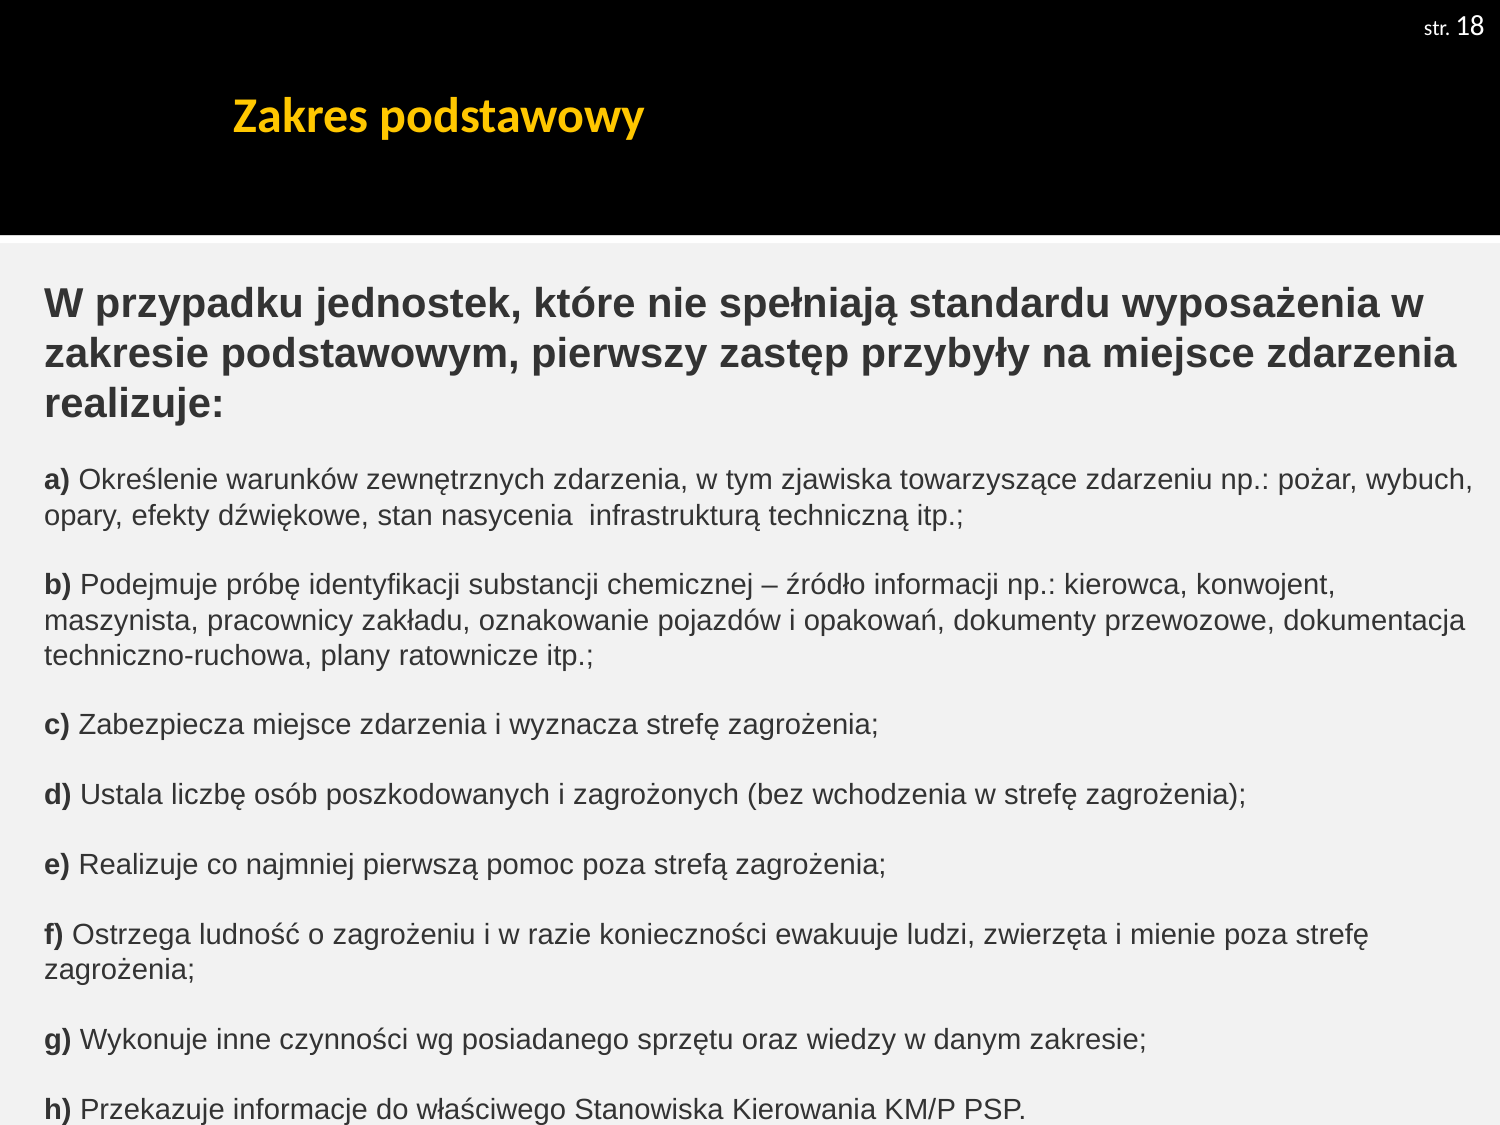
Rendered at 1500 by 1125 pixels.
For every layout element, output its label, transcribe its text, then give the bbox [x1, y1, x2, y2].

text_box W przypadku jednostek, które nie spełniają standardu wyposażenia w zakresie podstawowym, pierwszy zastęp przybyły na miejsce zdarzenia realizuje: a) Określenie warunków zewnętrznych zdarzenia, w tym zjawiska towarzyszące zdarzeniu np.: pożar, wybuch, opary, efekty dźwiękowe, stan nasycenia infrastrukturą techniczną itp.; b) Podejmuje próbę identyfikacji substancji chemicznej – źródło informacji np.: kierowca, konwojent, maszynista, pracownicy zakładu, oznakowanie pojazdów i opakowań, dokumenty przewozowe, dokumentacja techniczno-ruchowa, plany ratownicze itp.; c) Zabezpiecza miejsce zdarzenia i wyznacza strefę zagrożenia; d) Ustala liczbę osób poszkodowanych i zagrożonych (bez wchodzenia w strefę zagrożenia); e) Realizuje co najmniej pierwszą pomoc poza strefą zagrożenia; f) Ostrzega ludność o zagrożeniu i w razie konieczności ewakuuje ludzi, zwierzęta i mienie poza strefę zagrożenia; g) Wykonuje inne czynności wg posiadanego sprzętu oraz wiedzy w danym zakresie; h) Przekazuje informacje do właściwego Stanowiska Kierowania KM/P PSP. [29, 268, 1500, 1125]
title Zakres podstawowy [218, 41, 1427, 185]
slide_number str. 18 [1404, 0, 1500, 41]
